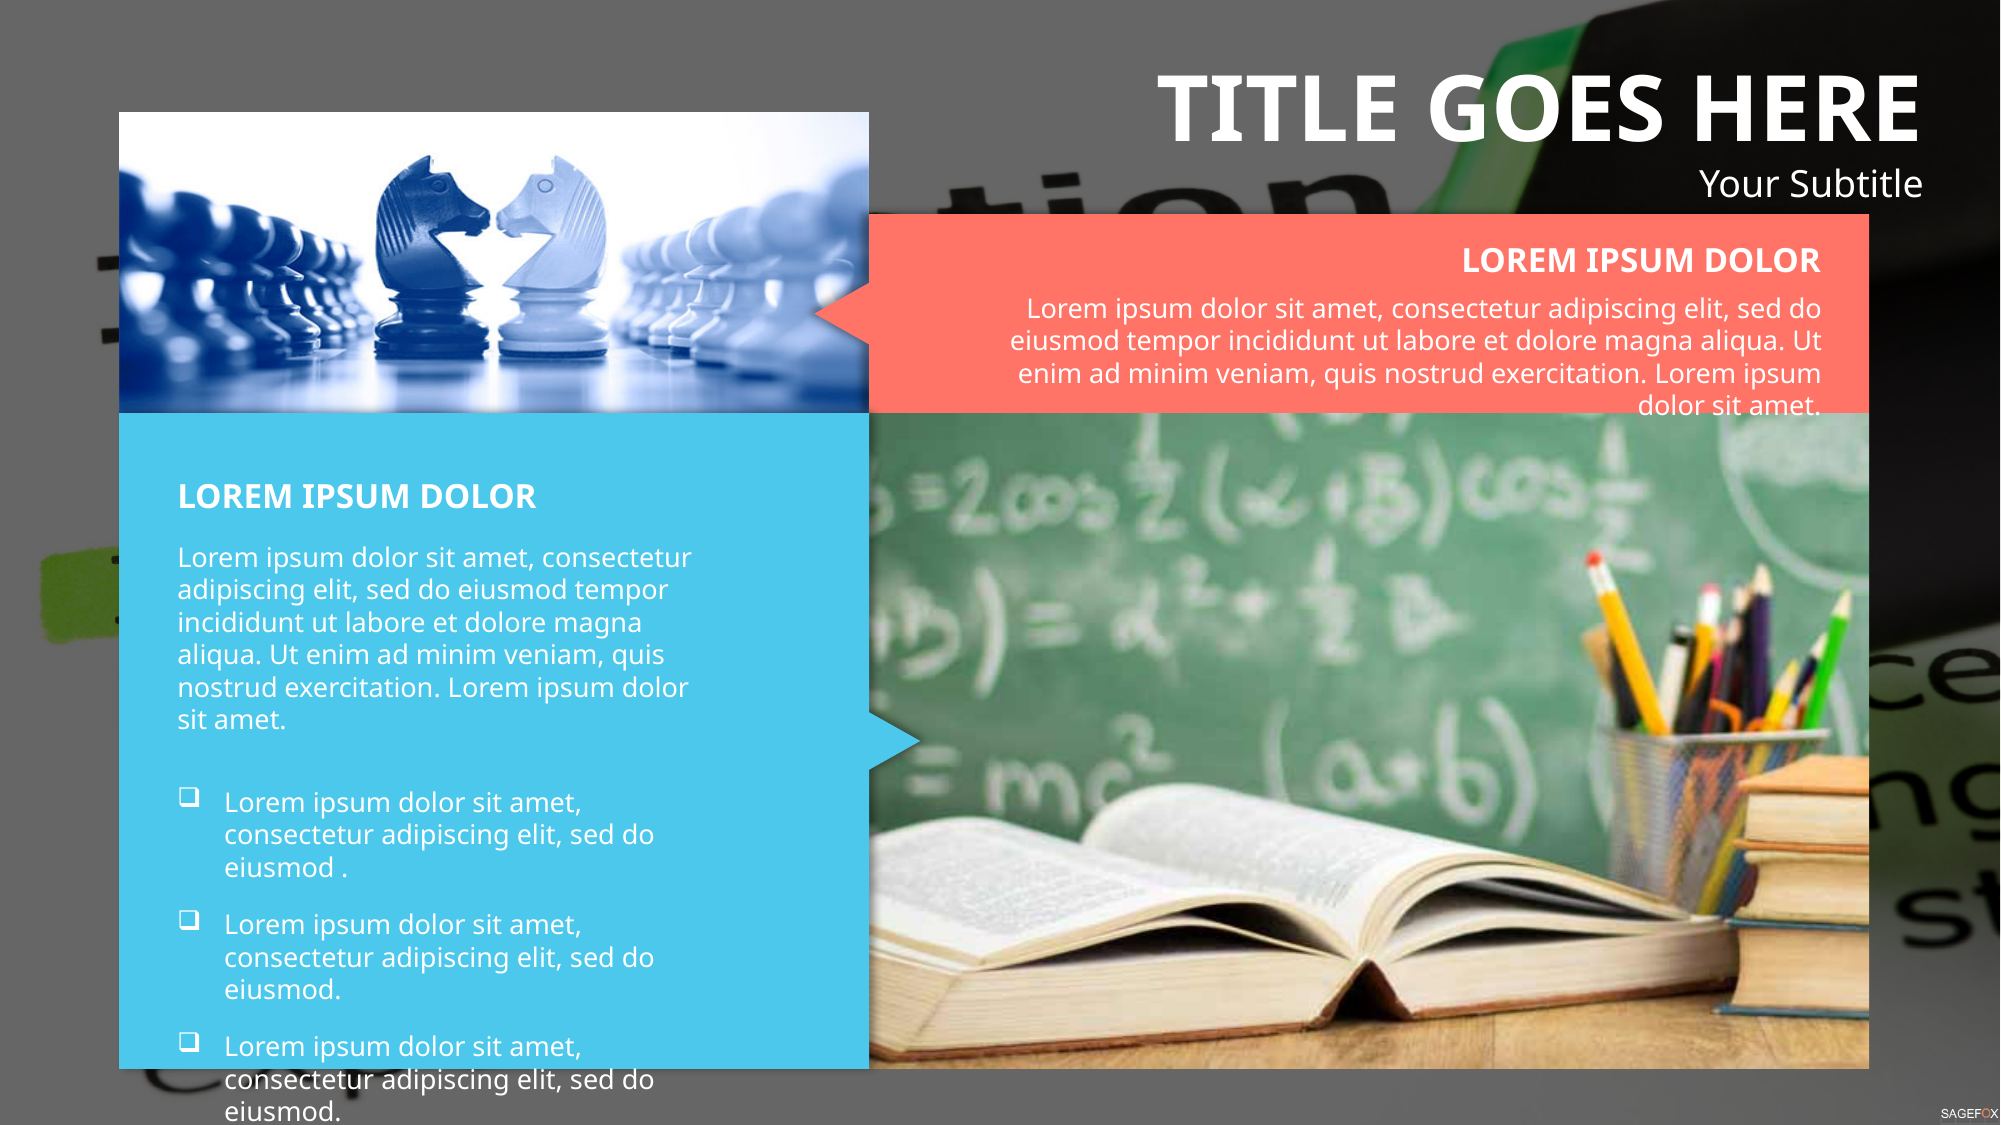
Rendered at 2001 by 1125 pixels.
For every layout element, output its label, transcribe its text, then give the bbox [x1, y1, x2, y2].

text_box [118, 111, 870, 412]
text_box [118, 412, 923, 1070]
text_box [880, 412, 1870, 1070]
text_box LOREM IPSUM DOLOR Lorem ipsum dolor sit amet, consectetur adipiscing elit, sed do eiusmod tempor incididunt ut labore et dolore magna aliqua. Ut enim ad minim veniam, quis nostrud exercitation. Lorem ipsum dolor sit amet. Lorem ipsum dolor sit amet, consectetur adipiscing elit, sed do eiusmod . Lorem ipsum dolor sit amet, consectetur adipiscing elit, sed do eiusmod. Lorem ipsum dolor sit amet, consectetur adipiscing elit, sed do eiusmod. [162, 467, 717, 1125]
picture [0, 0, 2001, 1125]
text_box [812, 212, 1871, 415]
text_box LOREM IPSUM DOLOR Lorem ipsum dolor sit amet, consectetur adipiscing elit, sed do eiusmod tempor incididunt ut labore et dolore magna aliqua. Ut enim ad minim veniam, quis nostrud exercitation. Lorem ipsum dolor sit amet. [987, 231, 1837, 444]
text_box TITLE GOES HERE Your Subtitle [1035, 42, 1939, 212]
